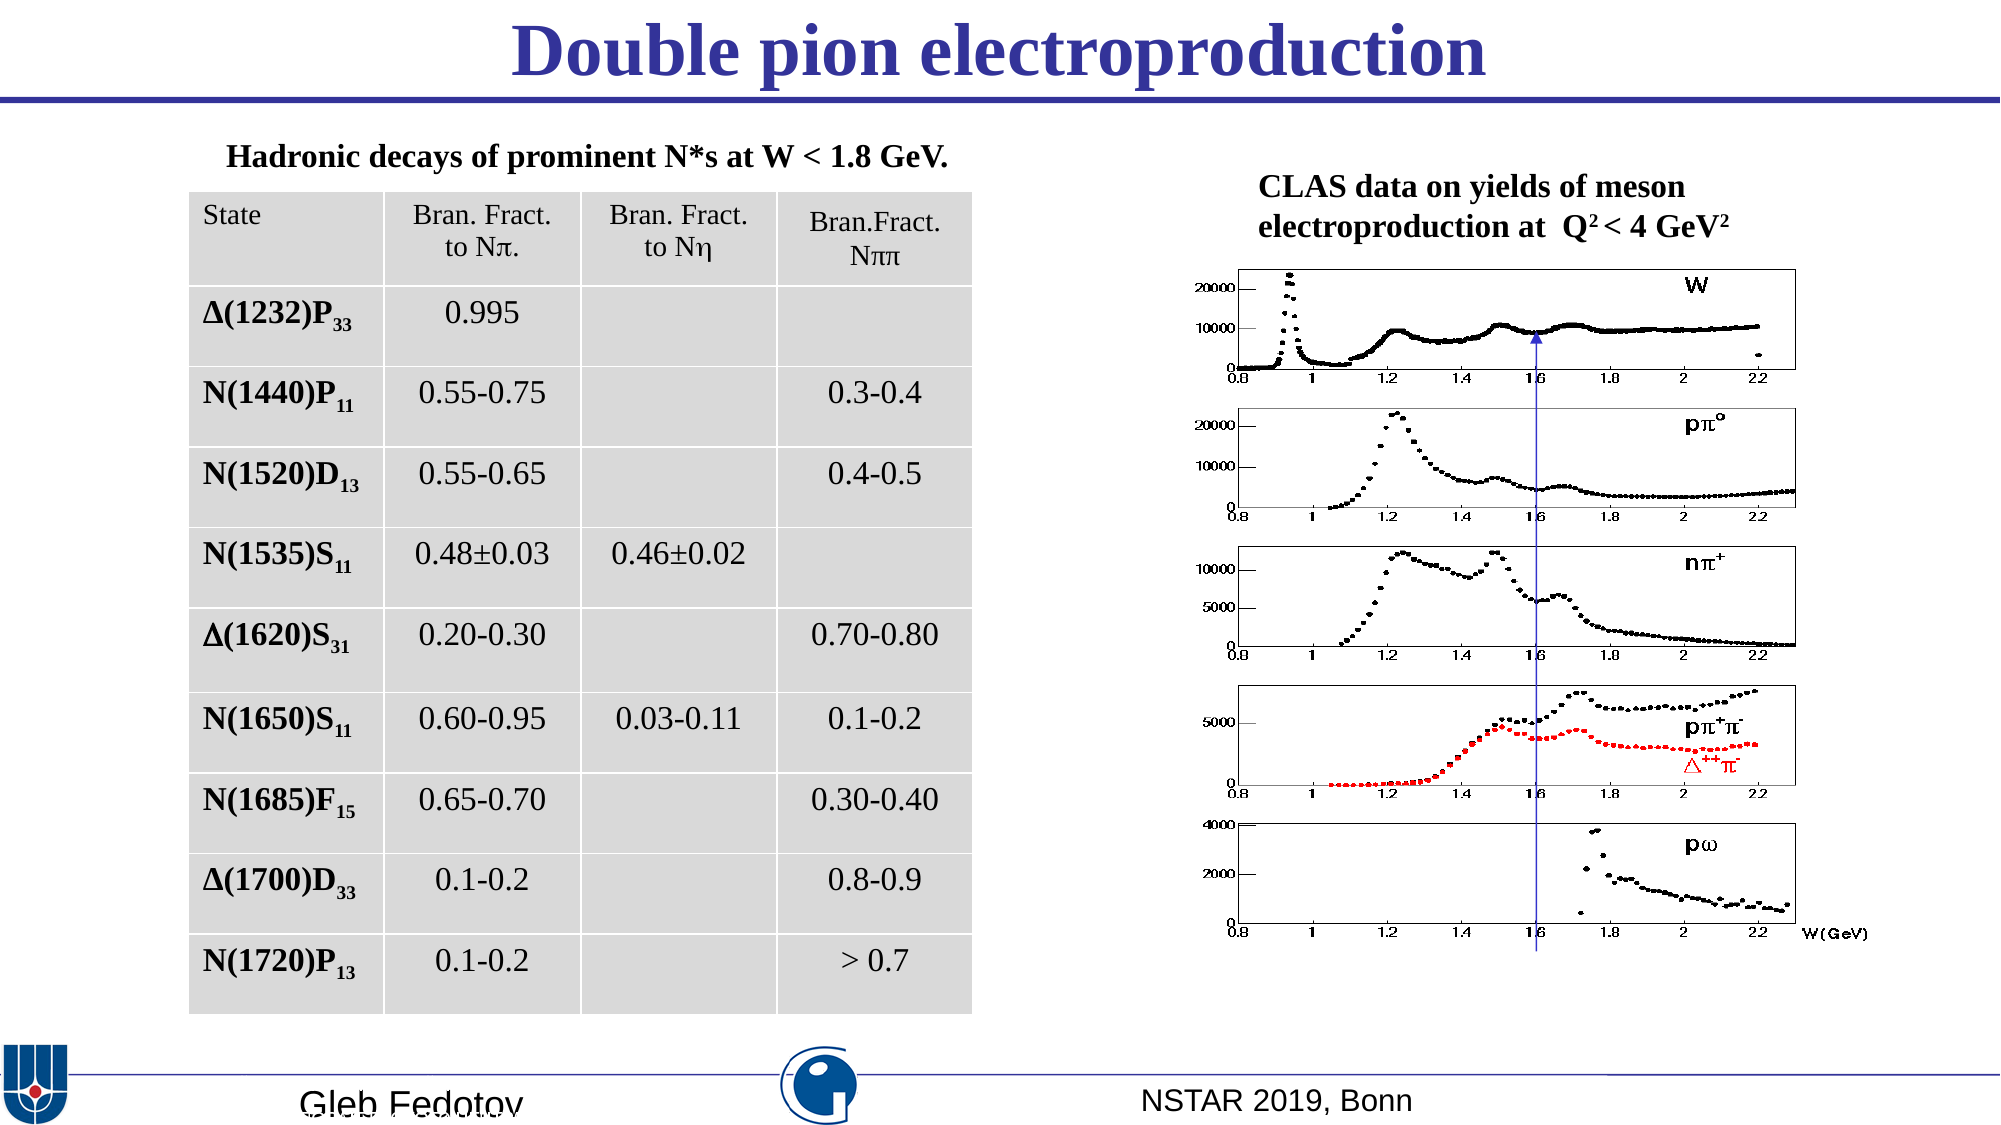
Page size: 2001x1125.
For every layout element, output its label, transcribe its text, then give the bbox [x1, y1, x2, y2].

table_cell [582, 774, 776, 853]
picture [0, 1044, 858, 1125]
table_cell 0.46±0.02 [582, 528, 776, 607]
table_header State [189, 192, 383, 285]
table_cell D(1620)S31 [189, 609, 383, 692]
table_cell [582, 448, 776, 527]
table_cell 0.995 [385, 287, 580, 366]
table_cell 0.55-0.65 [385, 448, 580, 527]
table_cell 0.60-0.95 [385, 693, 580, 772]
table_cell N(1520)D13 [189, 448, 383, 527]
table_cell 0.55-0.75 [385, 367, 580, 446]
table_cell [778, 287, 972, 366]
table_cell 0.1-0.2 [385, 935, 580, 1014]
text_box CLAS data on yields of meson electroproduction at Q2 < 4 GeV2 [1243, 156, 1783, 251]
table_header Bran. Fract. to Np. [385, 192, 580, 285]
table_cell N(1535)S11 [189, 528, 383, 607]
table_cell 0.03-0.11 [582, 693, 776, 772]
table_cell N(1685)F15 [189, 774, 383, 853]
table_cell N(1440)P11 [189, 367, 383, 446]
table_cell 0.1-0.2 [385, 854, 580, 933]
picture [1184, 258, 1869, 942]
table_cell 0.3-0.4 [778, 367, 972, 446]
table_cell 0.30-0.40 [778, 774, 972, 853]
table_cell 0.1-0.2 [778, 693, 972, 772]
text_box Double pion electroproduction [249, 0, 1750, 98]
table_cell [582, 854, 776, 933]
table_cell 0.65-0.70 [385, 774, 580, 853]
table_cell [778, 528, 972, 607]
table_cell N(1720)P13 [189, 935, 383, 1014]
table_cell Δ(1232)P33 [189, 287, 383, 366]
table_cell Δ(1700)D33 [189, 854, 383, 933]
table_cell 0.4-0.5 [778, 448, 972, 527]
table_header Bran.Fract. Nππ [778, 192, 972, 285]
text_box Hadronic decays of prominent N*s at W < 1.8 GeV. [200, 126, 976, 182]
table_header Bran. Fract. to Nh [582, 192, 776, 285]
table_cell 0.70-0.80 [778, 609, 972, 692]
table_cell [582, 287, 776, 366]
table_cell [582, 367, 776, 446]
table_cell [582, 935, 776, 1014]
table_cell N(1650)S11 [189, 693, 383, 772]
table_cell > 0.7 [778, 935, 972, 1014]
table_cell 0.20-0.30 [385, 609, 580, 692]
table_cell 0.48±0.03 [385, 528, 580, 607]
table_cell 0.8-0.9 [778, 854, 972, 933]
table_cell [582, 609, 776, 692]
